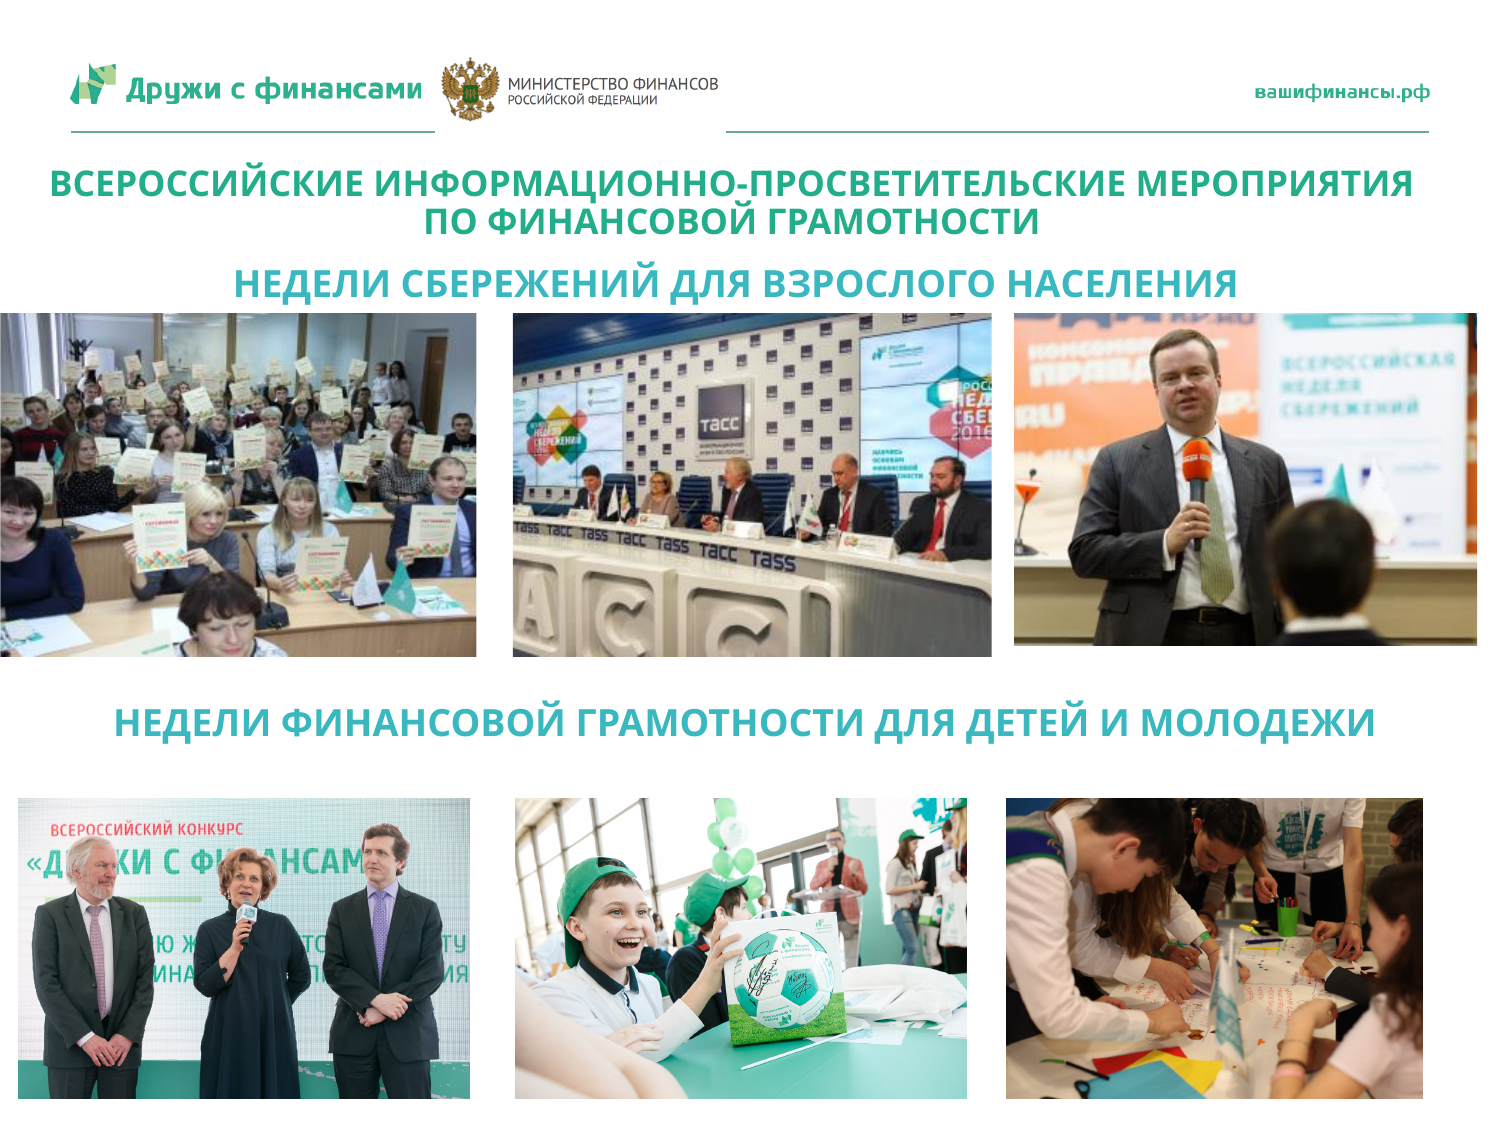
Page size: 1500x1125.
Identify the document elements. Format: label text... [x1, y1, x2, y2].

picture [0, 313, 477, 657]
picture [1254, 81, 1430, 105]
picture [515, 798, 967, 1099]
text_box НЕДЕЛИ СБЕРЕЖЕНИЙ ДЛЯ ВЗРОСЛОГО НАСЕЛЕНИЯ [128, 252, 1354, 313]
picture [18, 798, 470, 1099]
text_box НЕДЕЛИ ФИНАНСОВОЙ ГРАМОТНОСТИ ДЛЯ ДЕТЕЙ И МОЛОДЕЖИ [0, 691, 1493, 752]
picture [1006, 798, 1423, 1099]
picture [512, 313, 992, 657]
picture [435, 44, 726, 133]
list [70, 63, 421, 104]
text_box ВСЕРОССИЙСКИЕ ИНФОРМАЦИОННО-ПРОСВЕТИТЕЛЬСКИЕ МЕРОПРИЯТИЯ ПО ФИНАНСОВОЙ ГРАМОТНОСТИ [33, 157, 1430, 250]
picture [1013, 313, 1478, 646]
